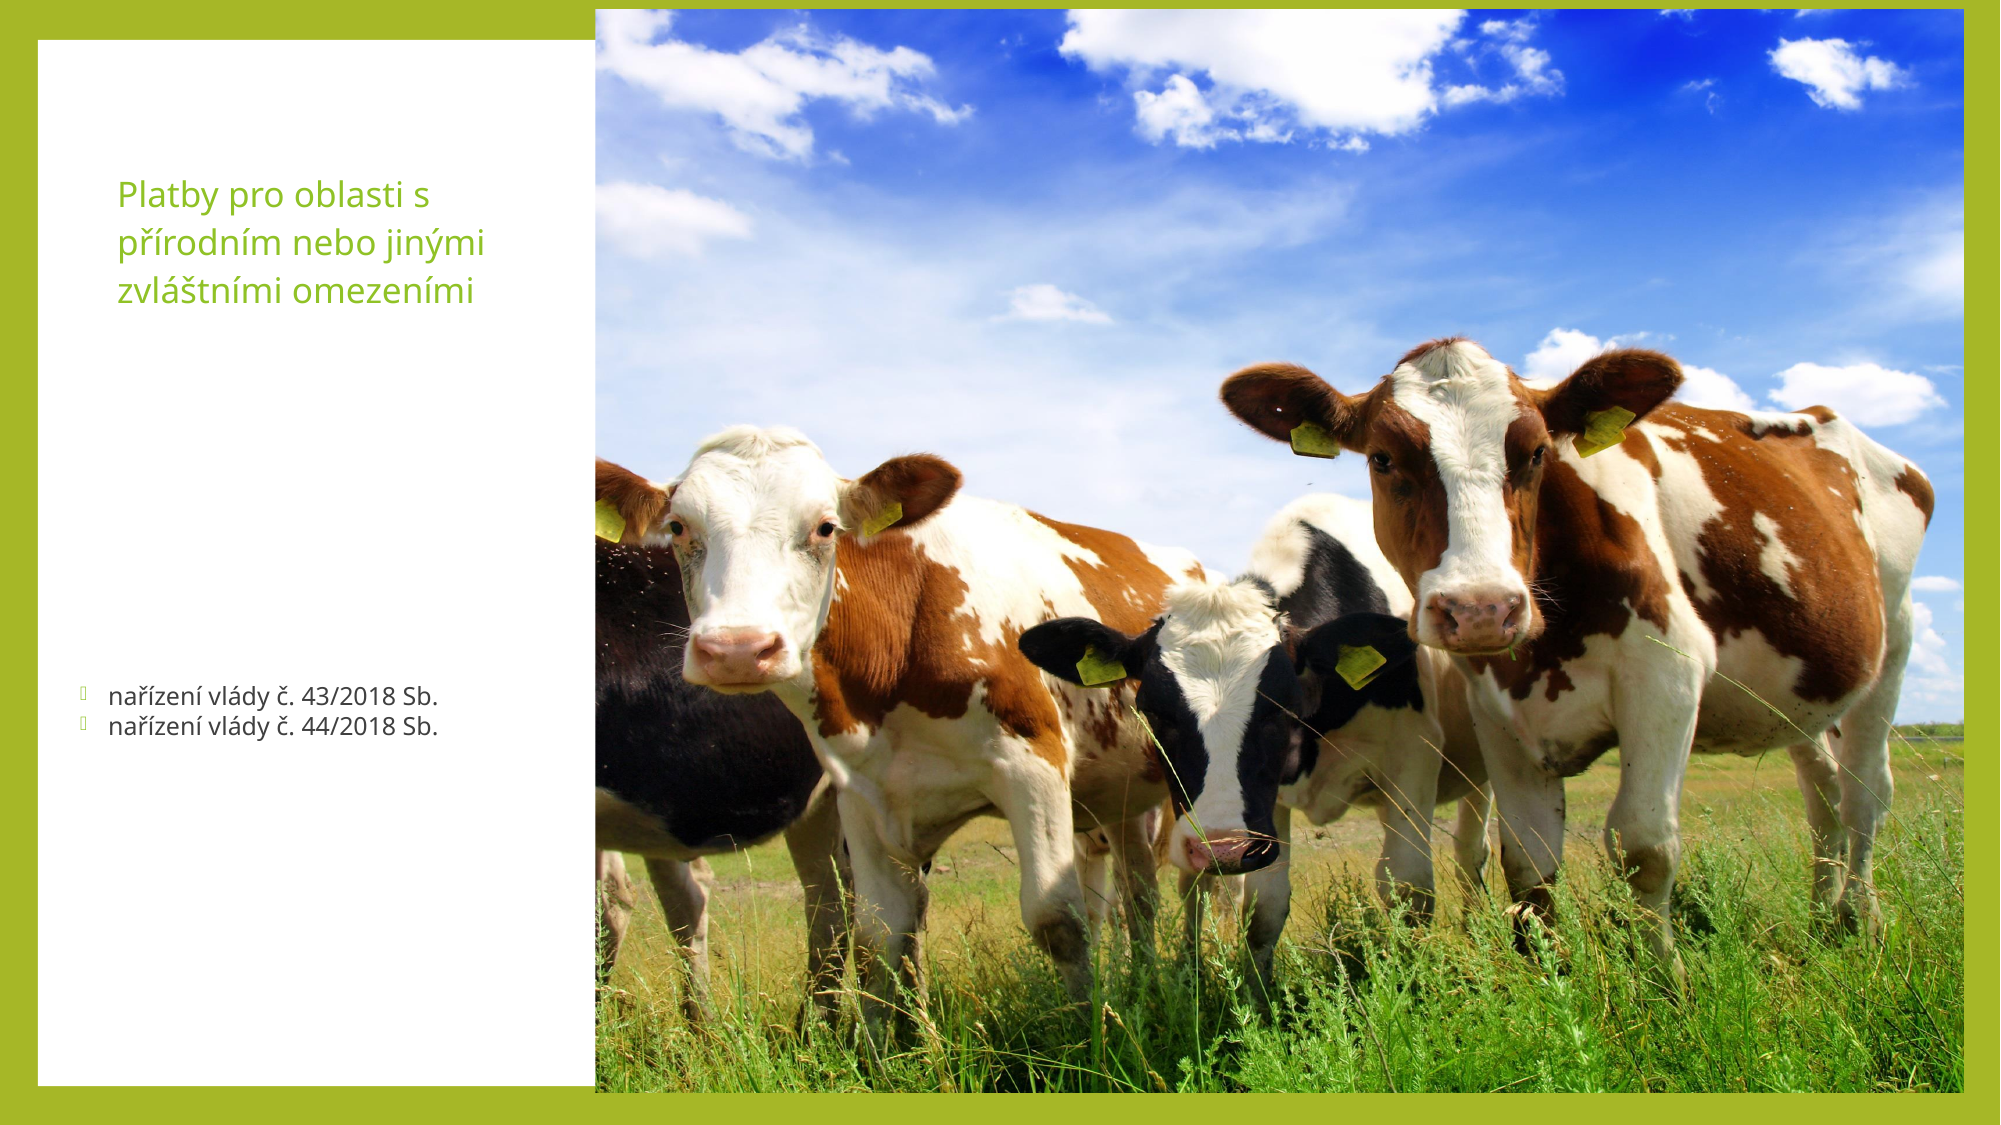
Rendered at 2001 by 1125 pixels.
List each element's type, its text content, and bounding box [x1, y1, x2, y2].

text_box Platby pro oblasti s přírodním nebo jinými zvláštními omezeními [102, 162, 510, 325]
text_box [595, 9, 1964, 1093]
text_box nařízení vlády č. 43/2018 Sb. nařízení vlády č. 44/2018 Sb. [65, 673, 595, 1022]
